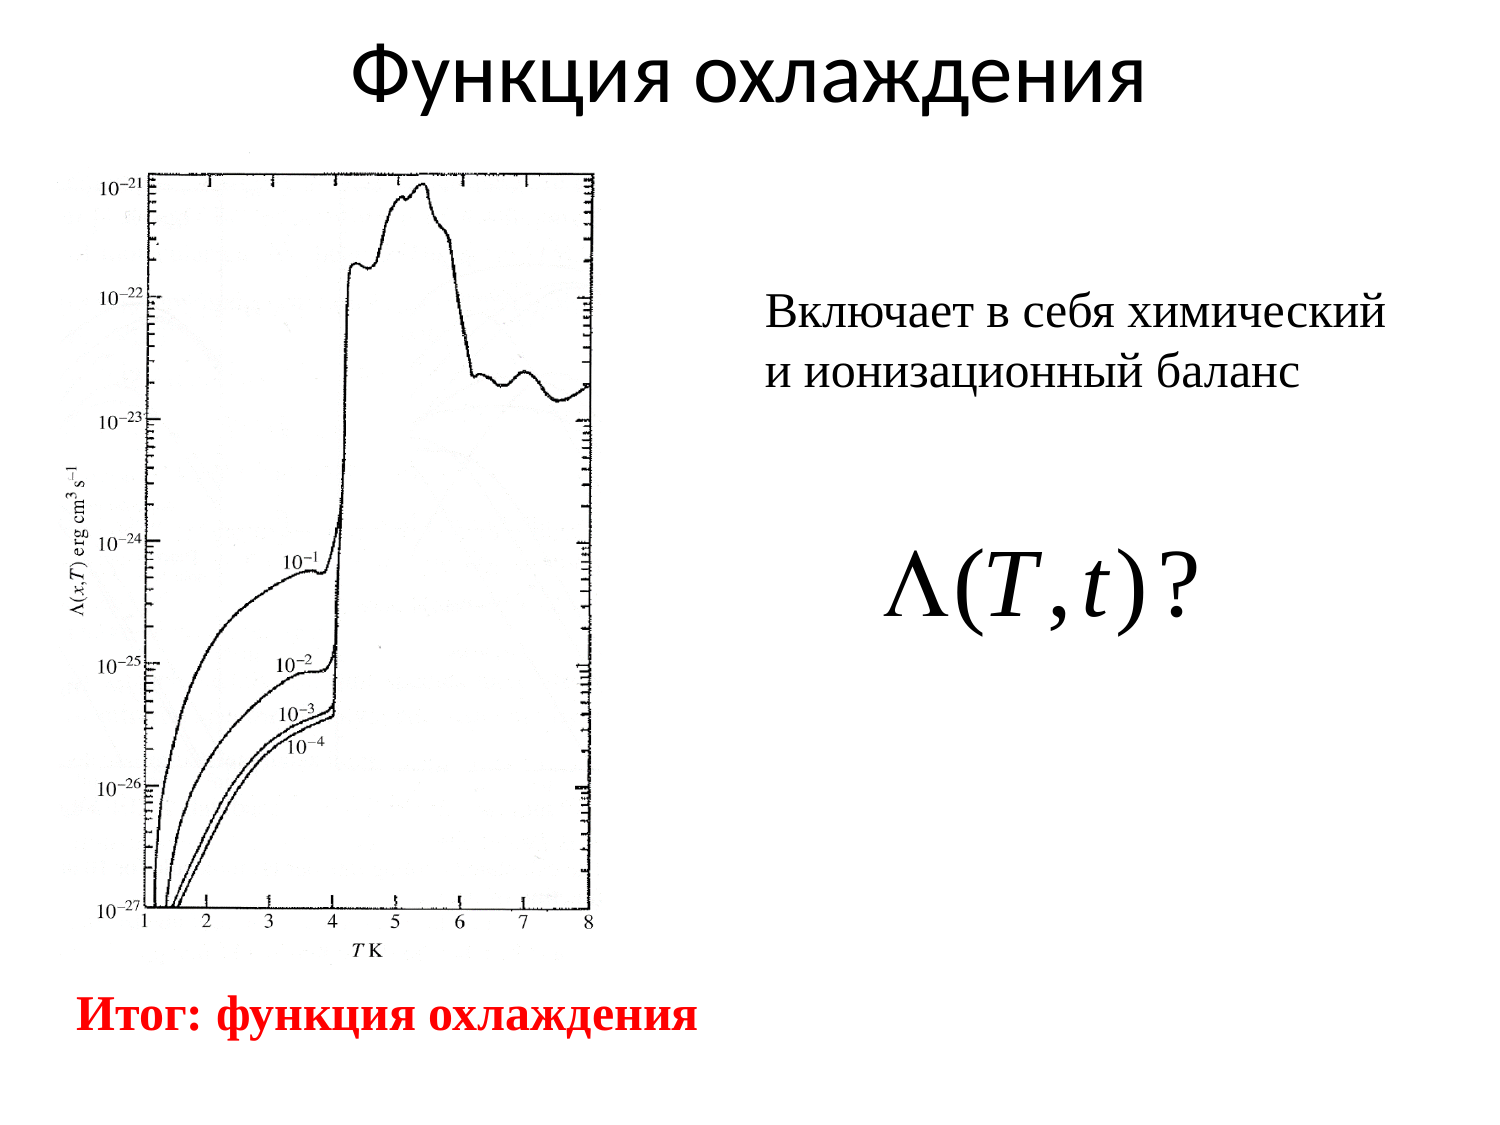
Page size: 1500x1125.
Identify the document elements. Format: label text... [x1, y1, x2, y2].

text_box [867, 526, 1219, 658]
picture [57, 149, 602, 966]
text_box Итог: функция охлаждения [61, 973, 714, 1049]
text_box Включает в себя химический и ионизационный баланс [749, 270, 1436, 405]
title Функция охлаждения [112, 7, 1388, 128]
